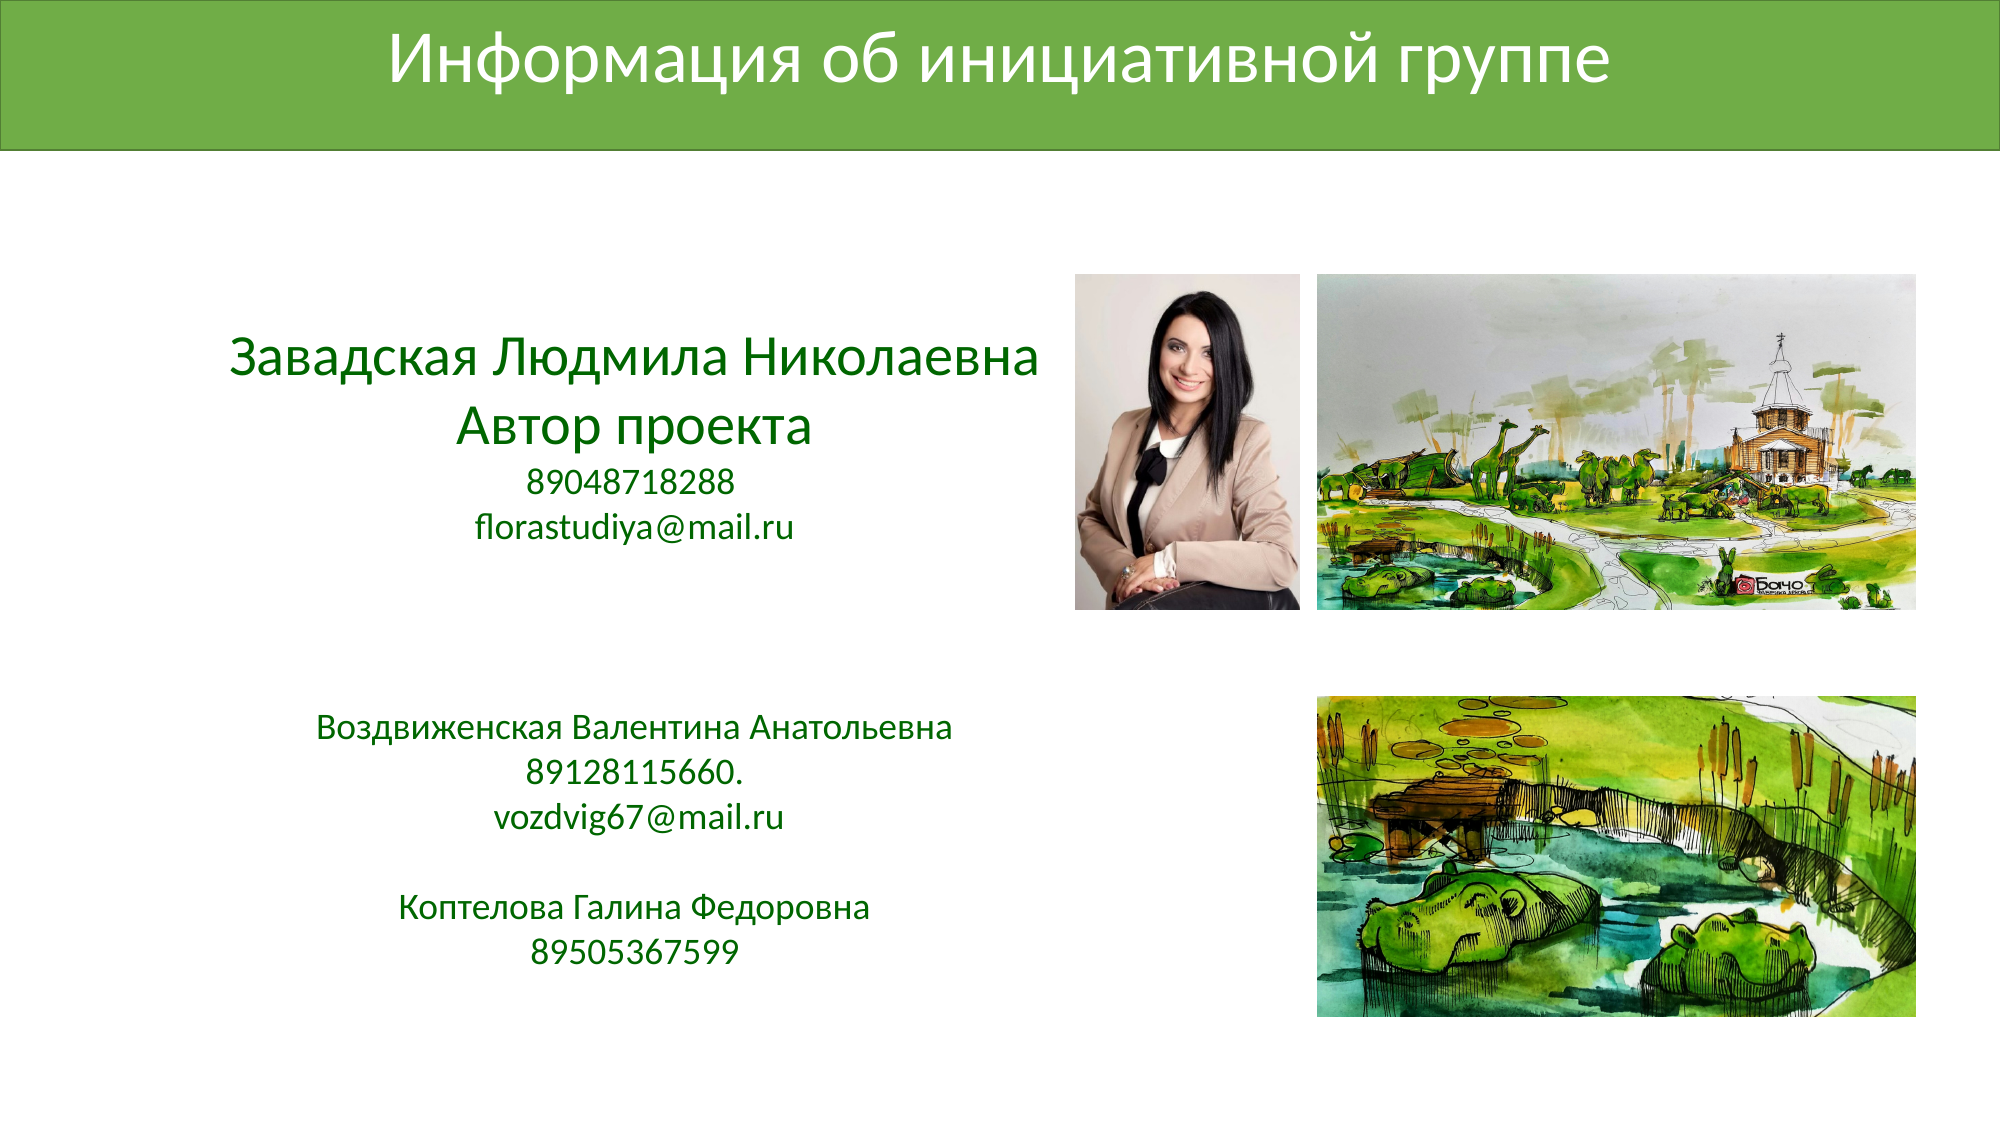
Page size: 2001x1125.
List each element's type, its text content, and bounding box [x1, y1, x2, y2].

text_box Завадская Людмила Николаевна Автор проекта 89048718288 florastudiya@mail.ru [94, 309, 1075, 599]
picture [1317, 696, 1916, 1018]
picture [1317, 274, 1916, 610]
picture [1075, 274, 1301, 610]
text_box Воздвиженская Валентина Анатольевна 89128115660. vozdvig67@mail.ru Коптелова Галина Федоровна 89505367599 [27, 694, 1243, 1025]
text_box Информация об инициативной группе [0, 0, 2000, 151]
